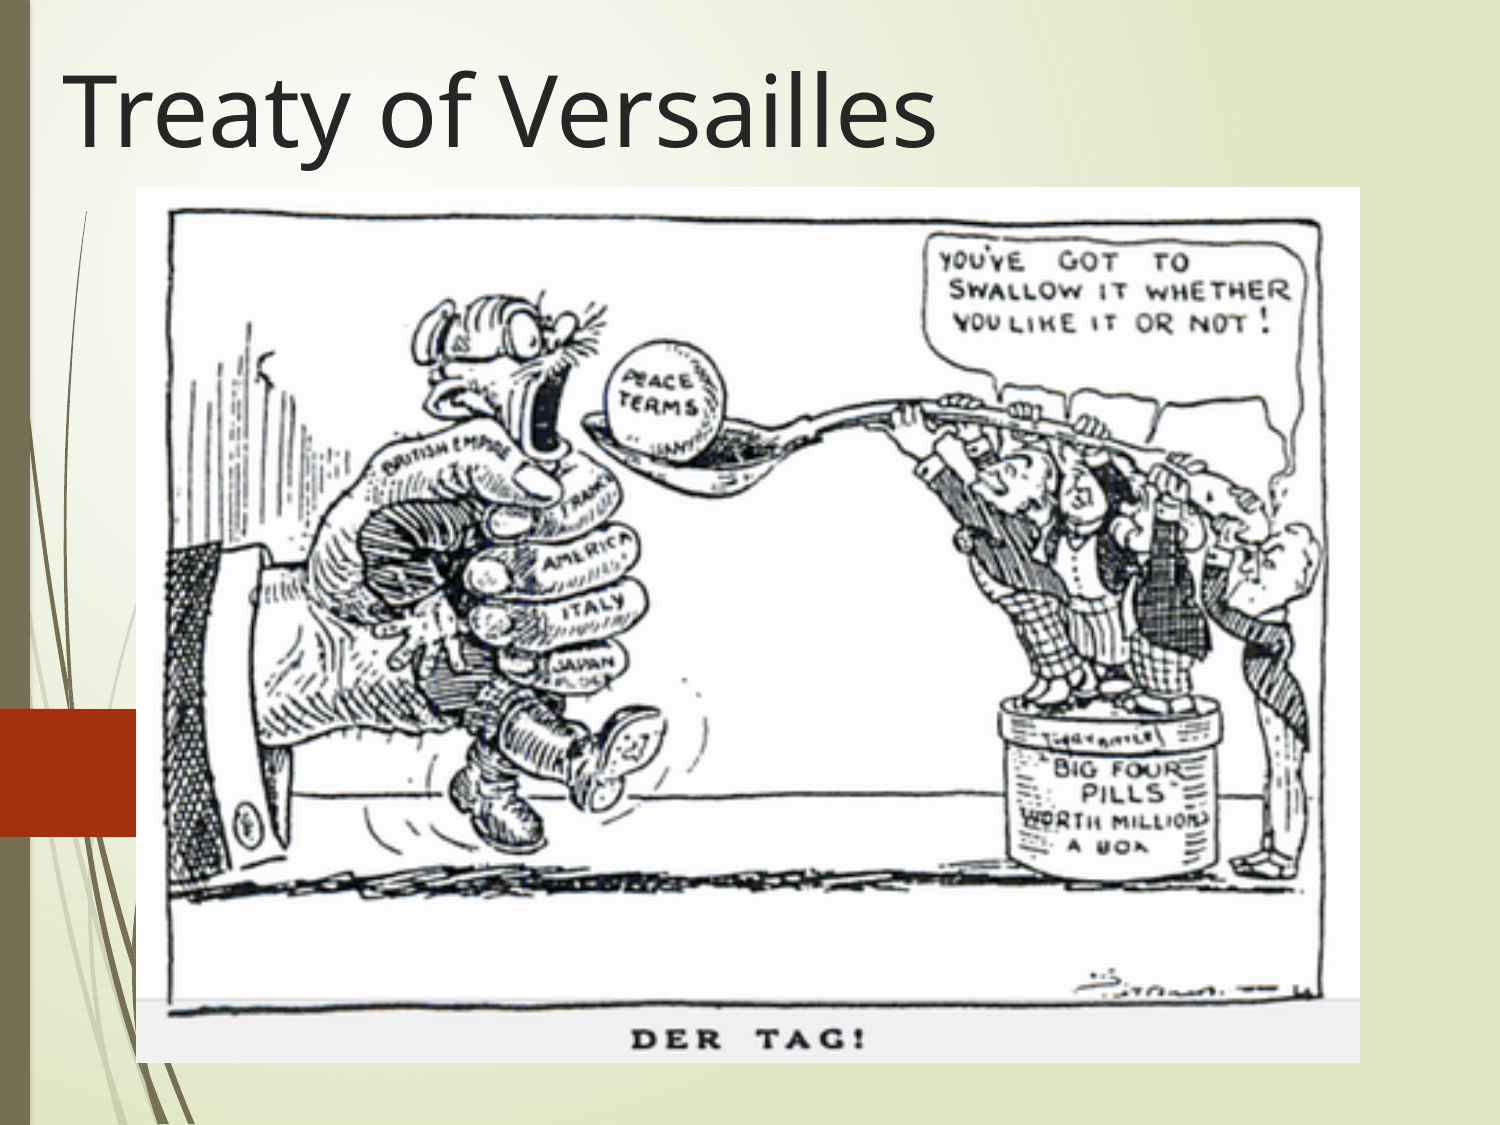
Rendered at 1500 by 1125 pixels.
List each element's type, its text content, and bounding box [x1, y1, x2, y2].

title Treaty of Versailles [47, 24, 1323, 175]
picture [136, 187, 1360, 1063]
